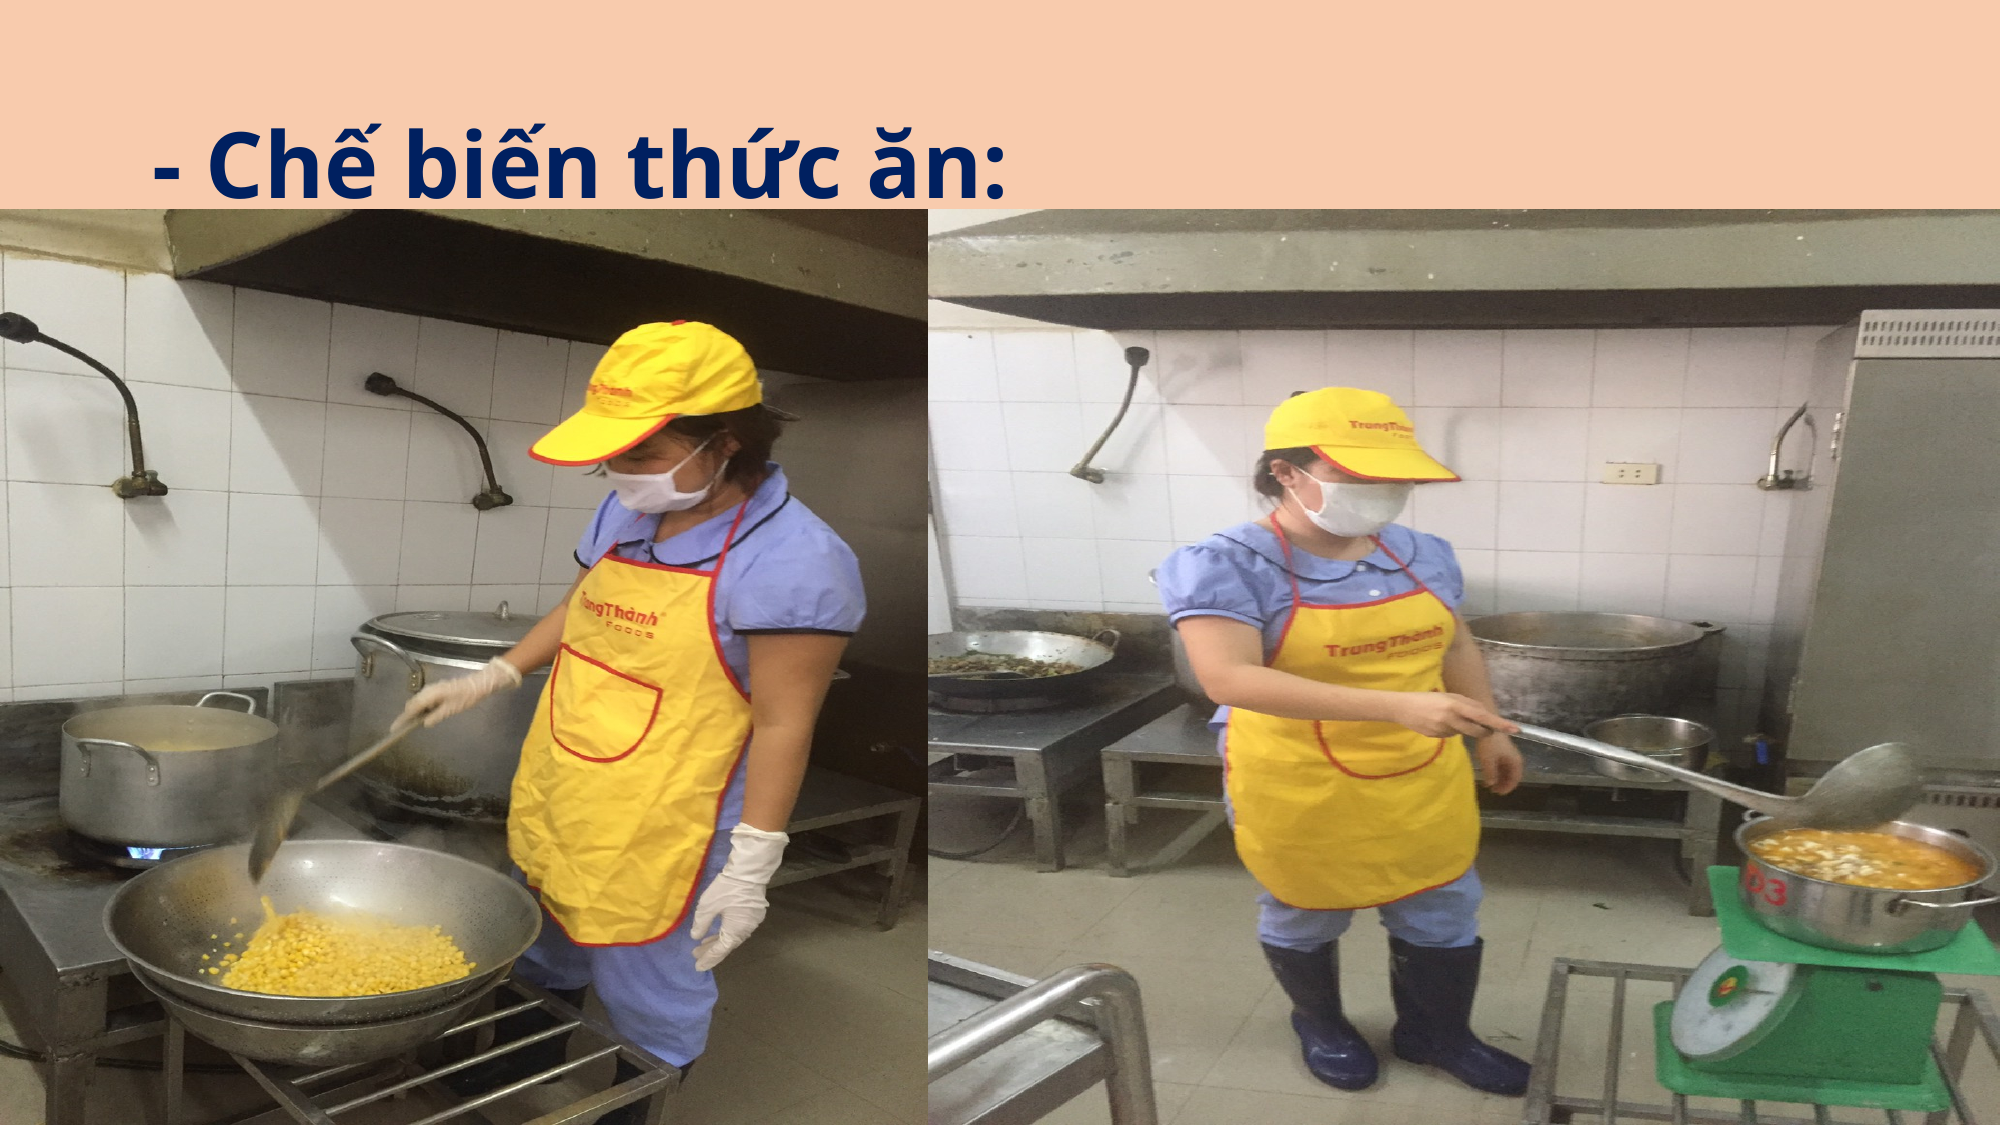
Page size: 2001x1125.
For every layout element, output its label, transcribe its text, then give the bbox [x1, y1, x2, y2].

title - Chế biến thức ăn: [137, 59, 1863, 209]
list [928, 209, 2000, 1125]
picture [0, 209, 928, 1125]
